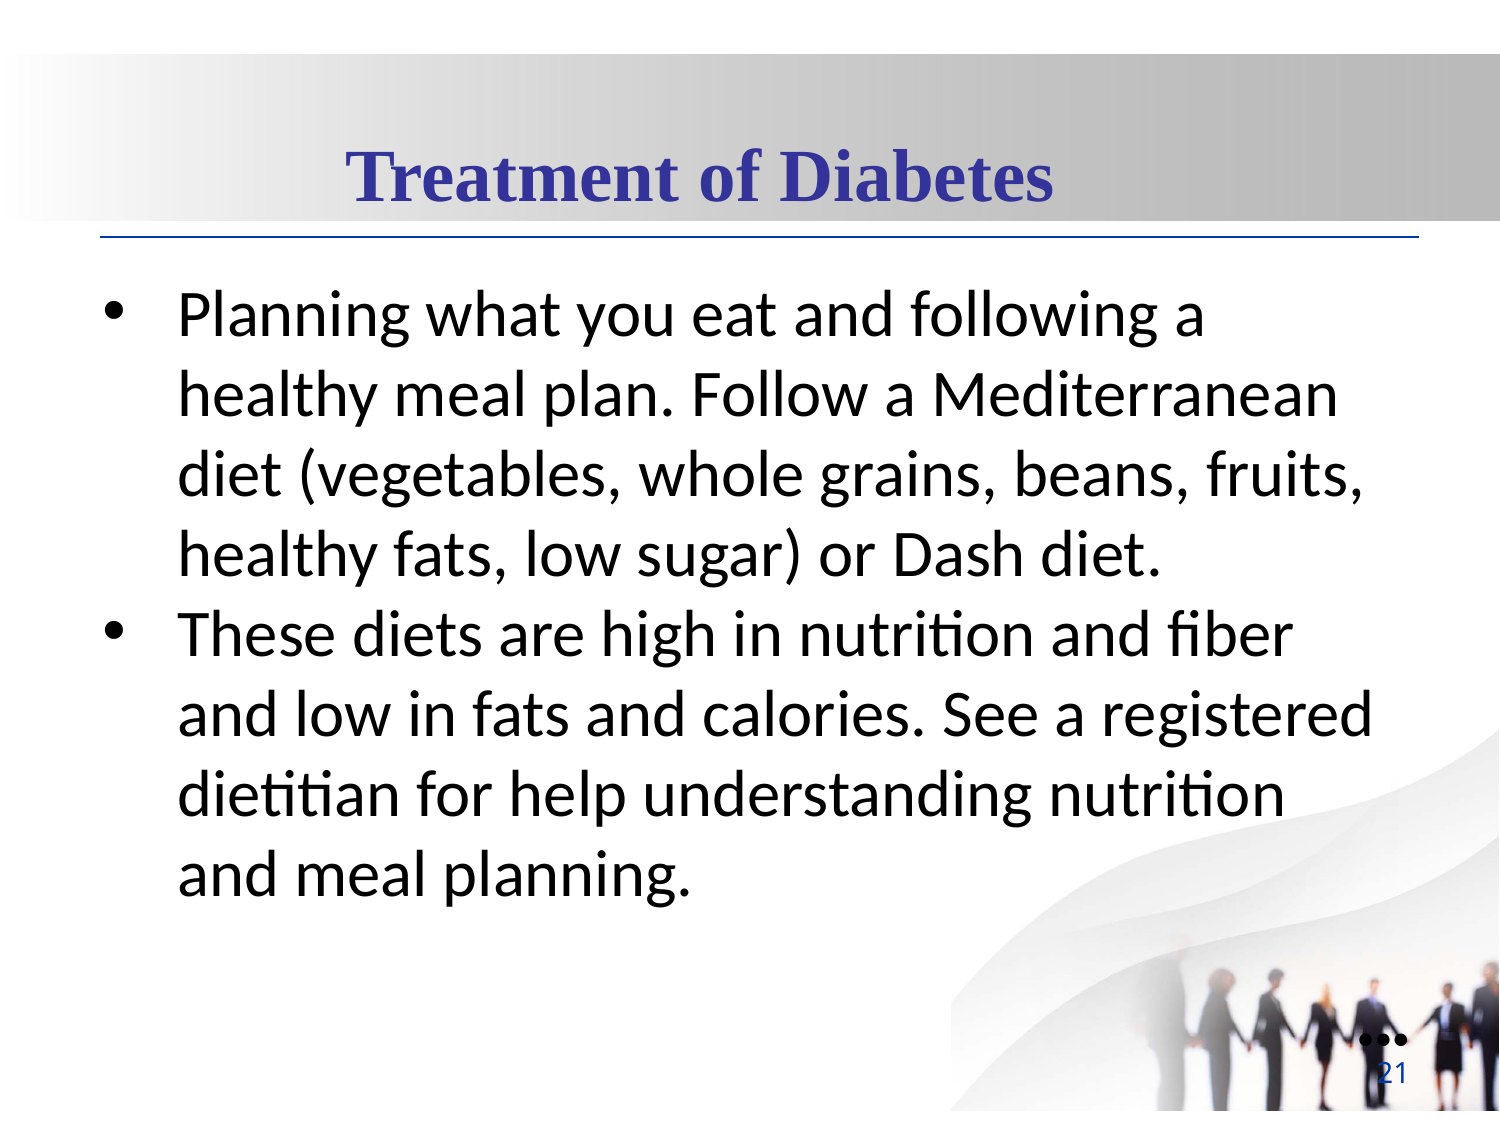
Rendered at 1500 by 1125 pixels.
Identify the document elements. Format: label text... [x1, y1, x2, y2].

text_box ●●● 21 [1074, 1012, 1425, 1073]
text_box Treatment of Diabetes [0, 118, 1438, 224]
text_box Planning what you eat and following a healthy meal plan. Follow a Mediterranean diet (vegetables, whole grains, beans, fruits, healthy fats, low sugar) or Dash diet. These diets are high in nutrition and fiber and low in fats and calories. See a registered dietitian for help understanding nutrition and meal planning. [87, 262, 1408, 917]
picture [951, 728, 1499, 1111]
